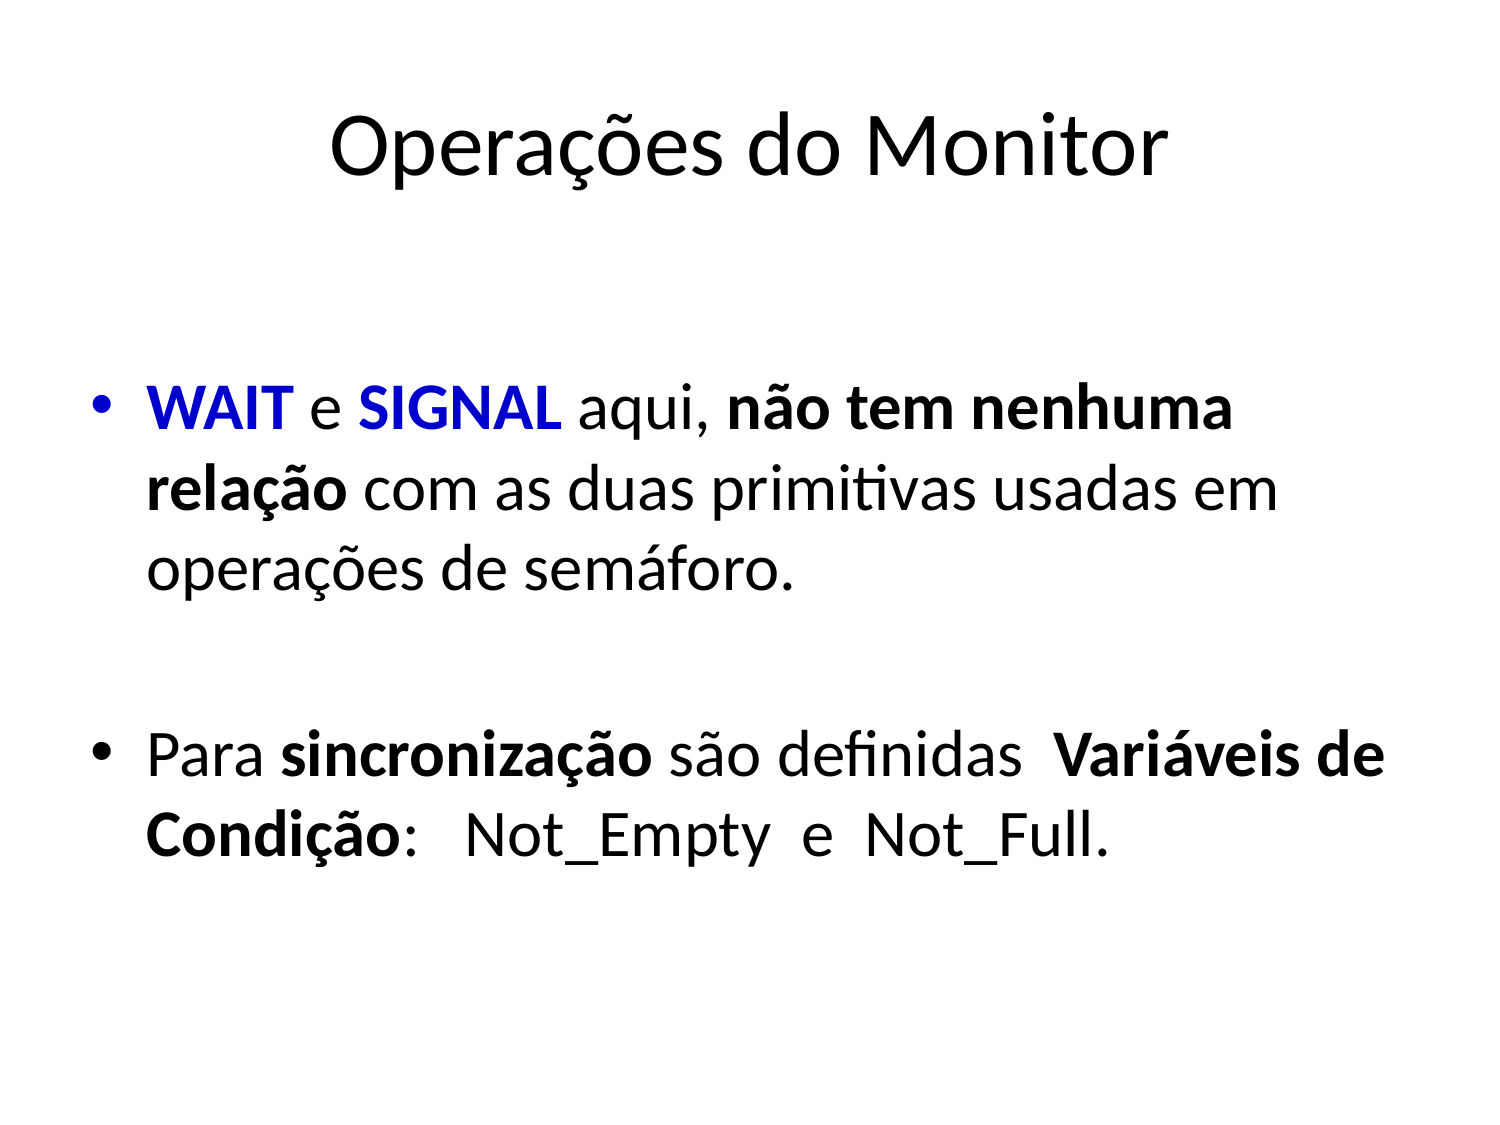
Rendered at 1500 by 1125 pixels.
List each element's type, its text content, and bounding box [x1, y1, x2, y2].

list WAIT e SIGNAL aqui, não tem nenhuma relação com as duas primitivas usadas em operações de semáforo. Para sincronização são definidas Variáveis de Condição: Not_Empty e Not_Full. [75, 262, 1425, 1005]
title Operações do Monitor [75, 45, 1425, 233]
